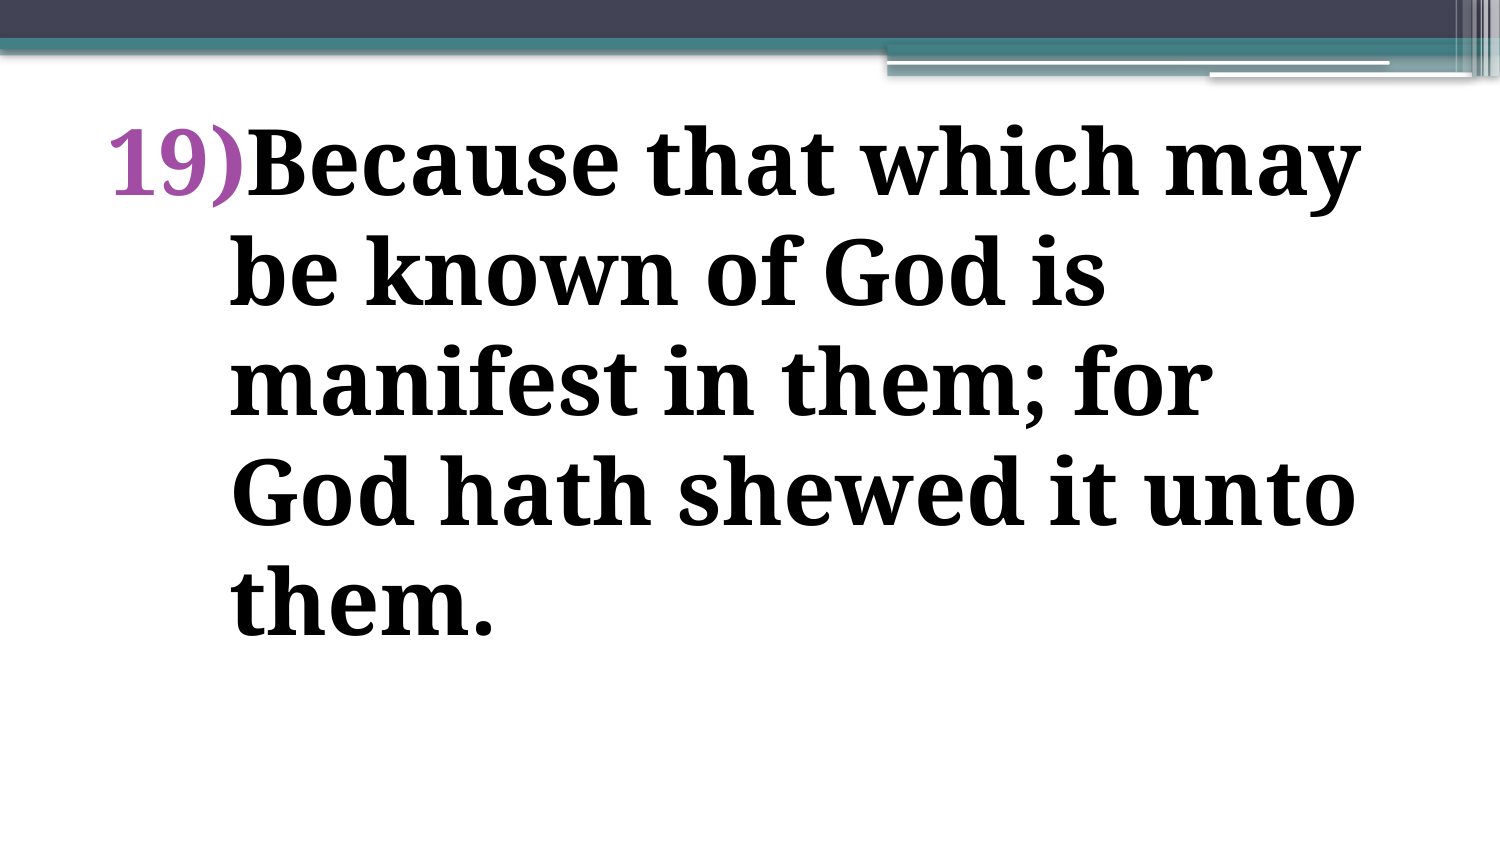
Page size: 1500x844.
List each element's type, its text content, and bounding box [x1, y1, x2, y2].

list Because that which may be known of God is manifest in them; for God hath shewed it unto them. [75, 96, 1425, 809]
